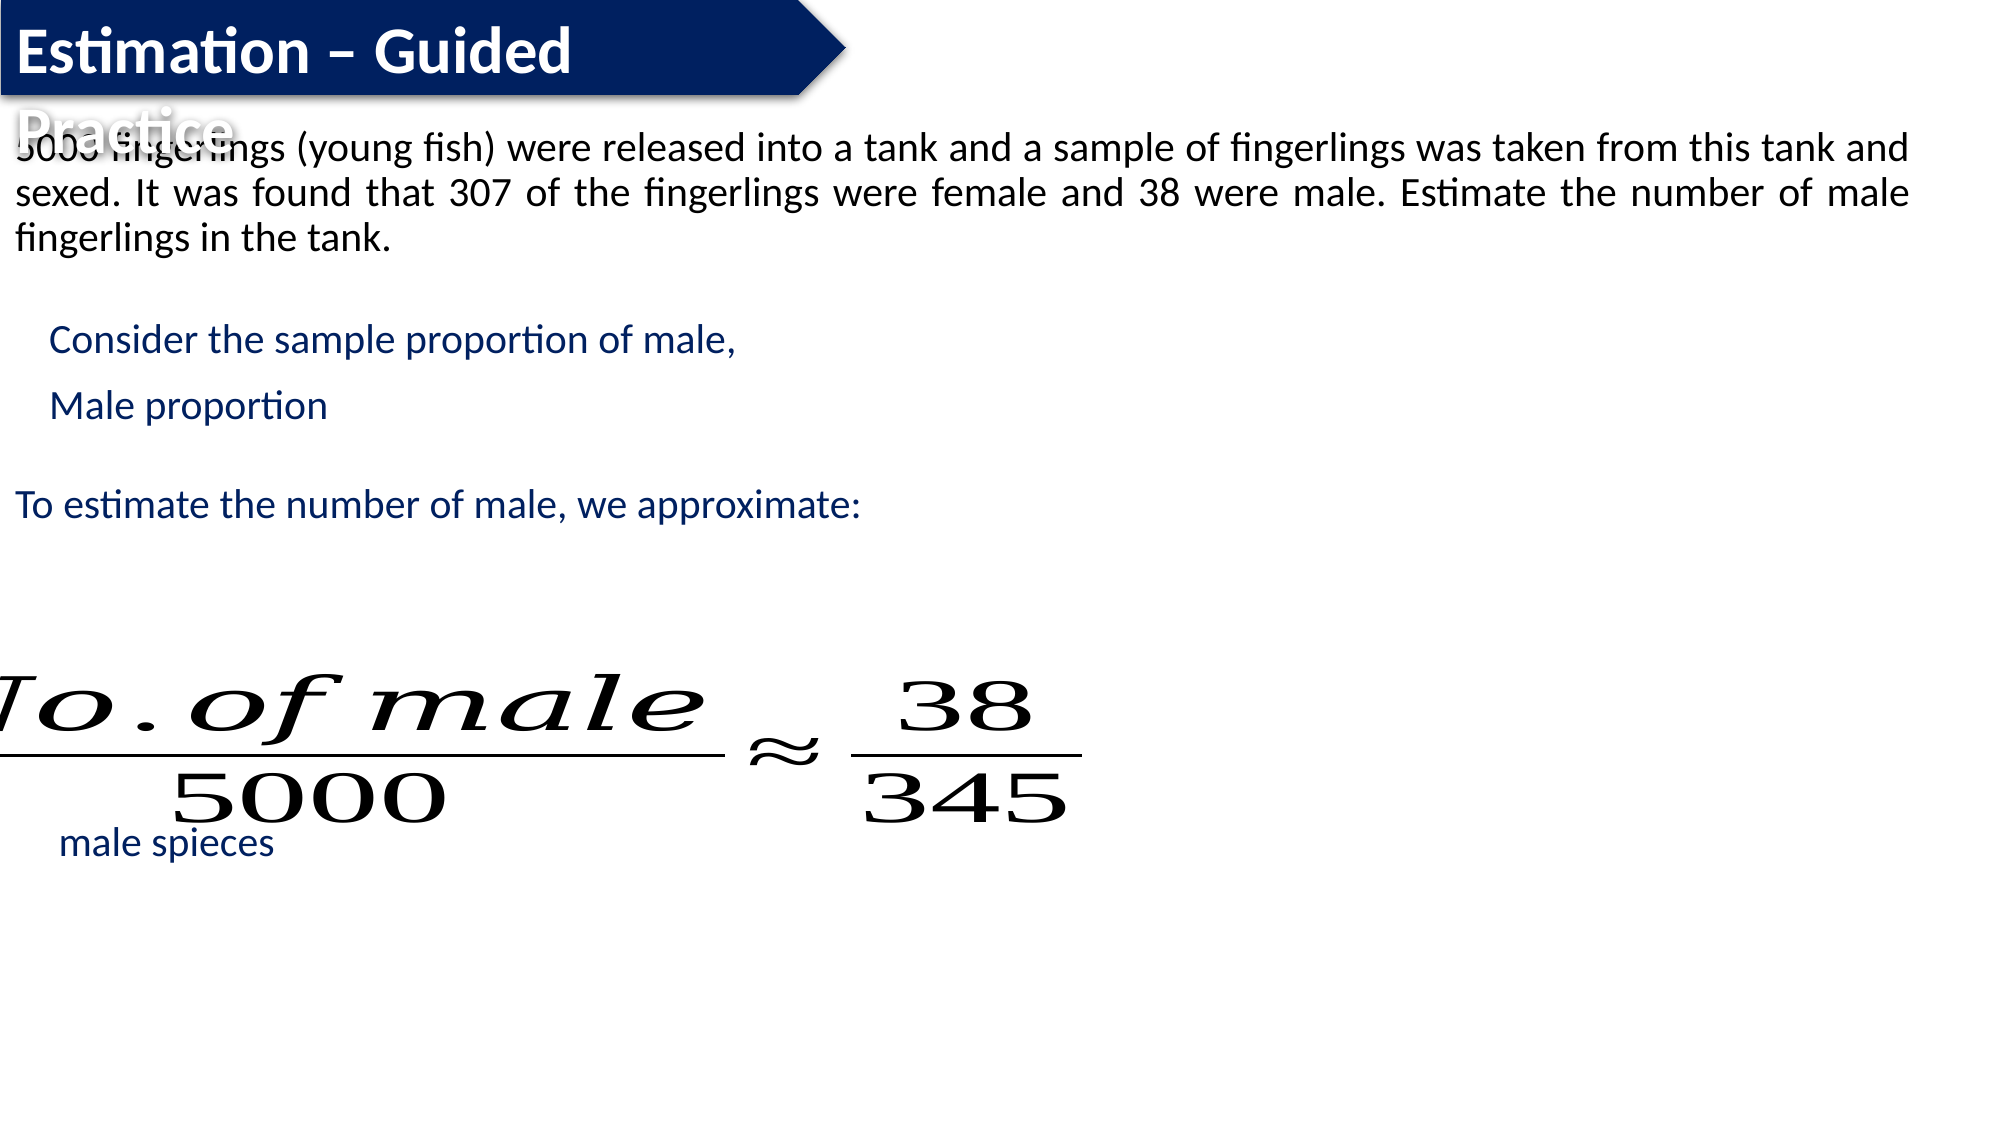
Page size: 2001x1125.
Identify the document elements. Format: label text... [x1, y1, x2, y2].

text_box Estimation – Guided Practice [1, 0, 846, 95]
list 5000 fingerlings (young fish) were released into a tank and a sample of fingerlings was taken from this tank and sexed. It was found that 307 of the fingerlings were female and 38 were male. Estimate the number of male fingerlings in the tank. [0, 117, 1927, 339]
